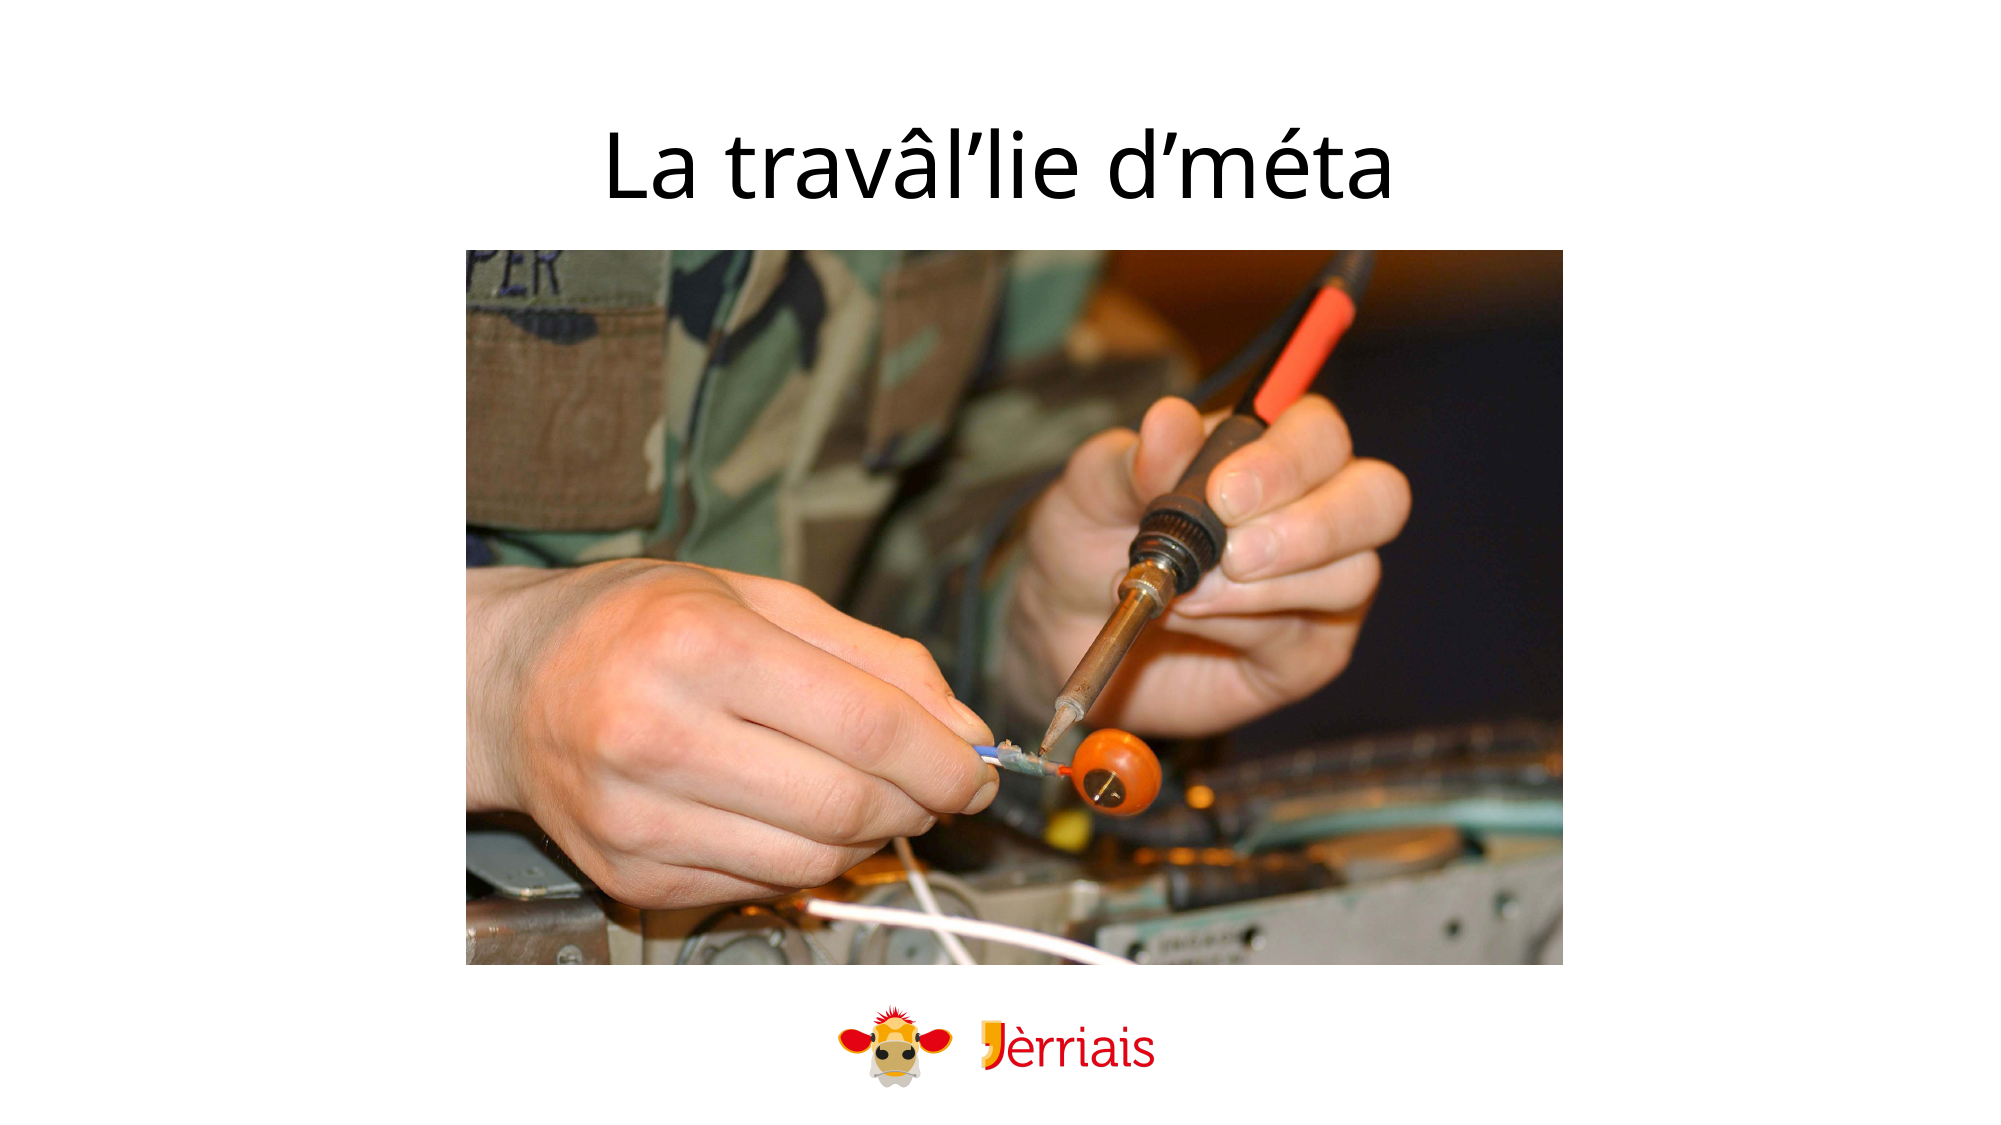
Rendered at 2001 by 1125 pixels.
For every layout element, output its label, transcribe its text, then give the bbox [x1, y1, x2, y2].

title La travâl’lie d’méta [137, 59, 1863, 278]
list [466, 250, 1563, 965]
picture [812, 984, 1188, 1110]
